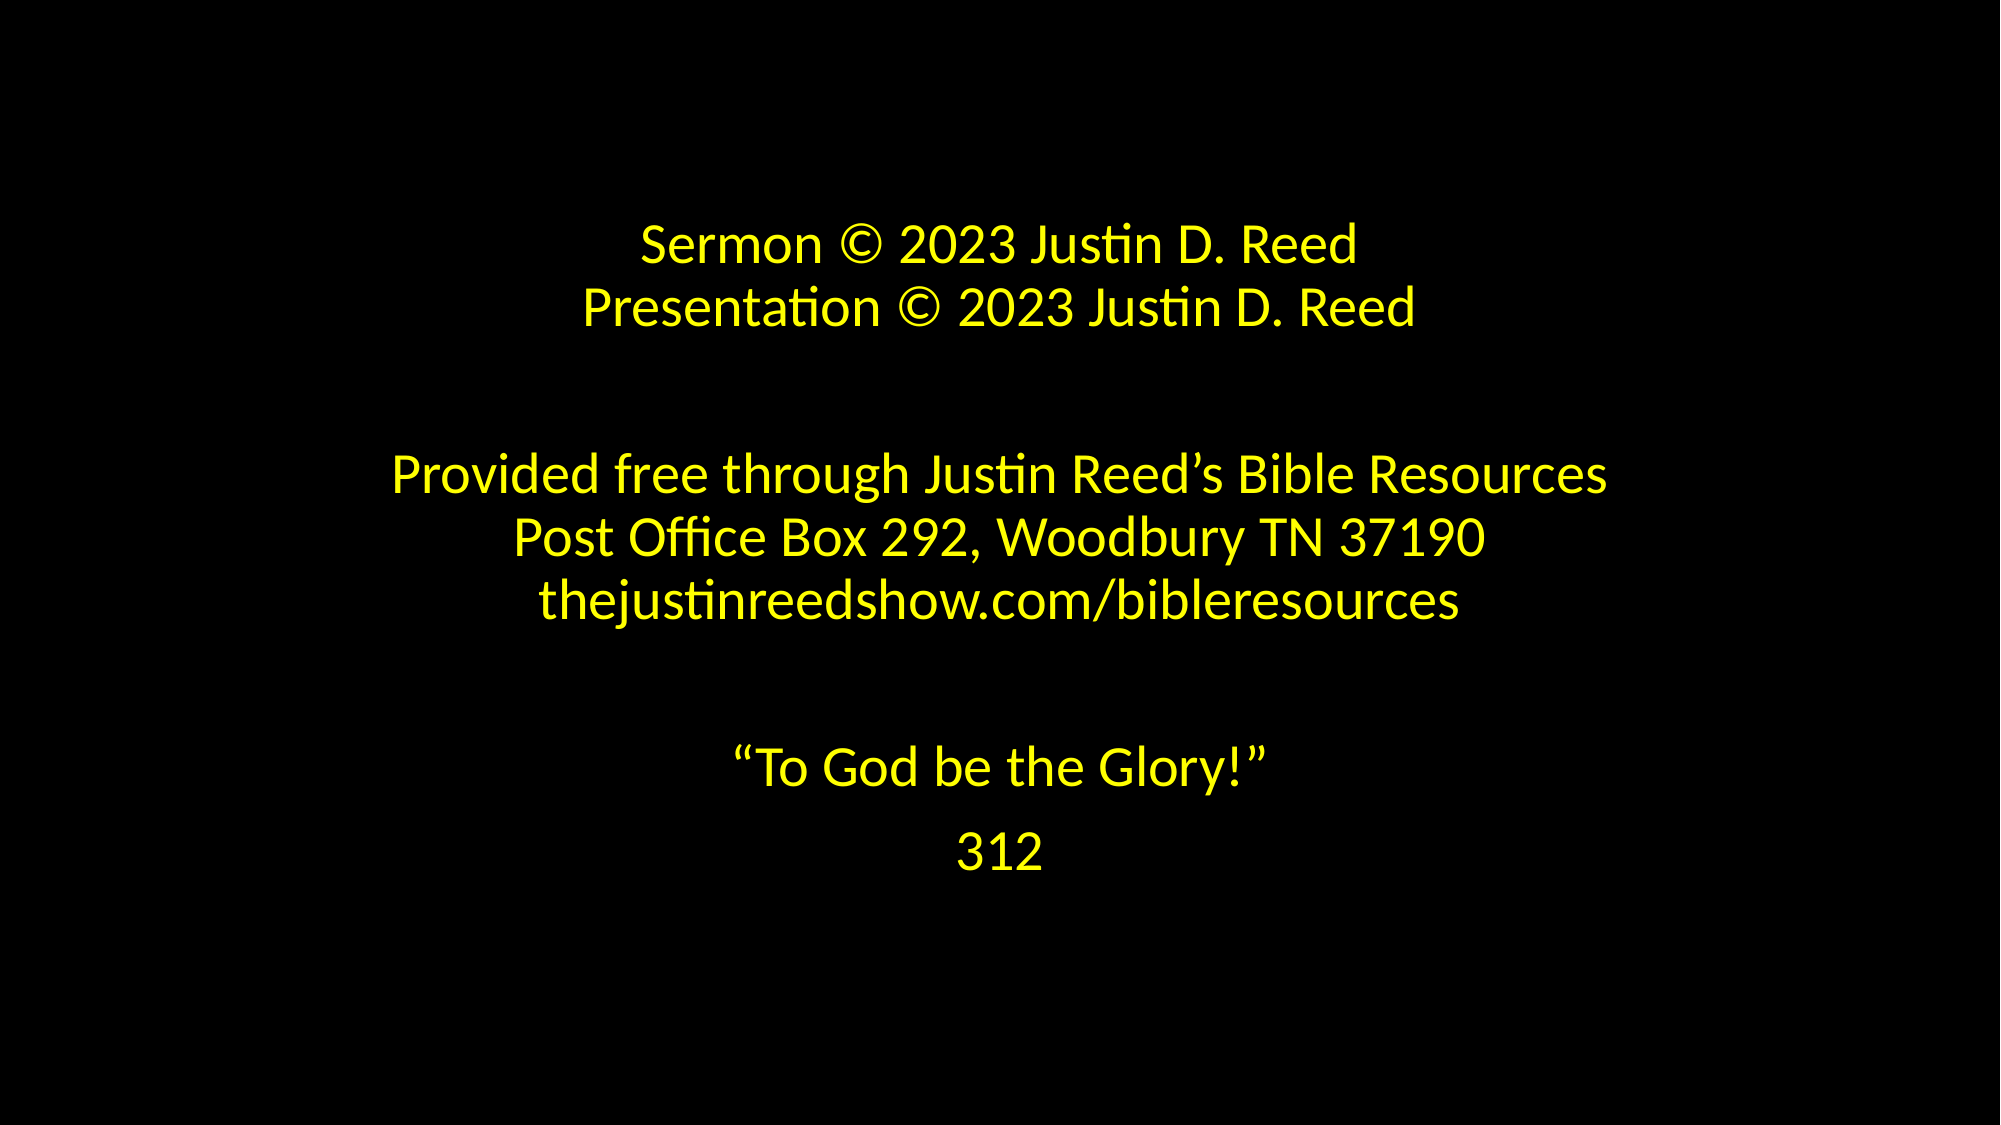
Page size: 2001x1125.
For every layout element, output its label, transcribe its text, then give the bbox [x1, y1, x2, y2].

list Sermon © 2023 Justin D. Reed Presentation © 2023 Justin D. Reed Provided free through Justin Reed’s Bible Resources Post Office Box 292, Woodbury TN 37190 thejustinreedshow.com/bibleresources “To God be the Glory!” 312 [137, 205, 1863, 920]
